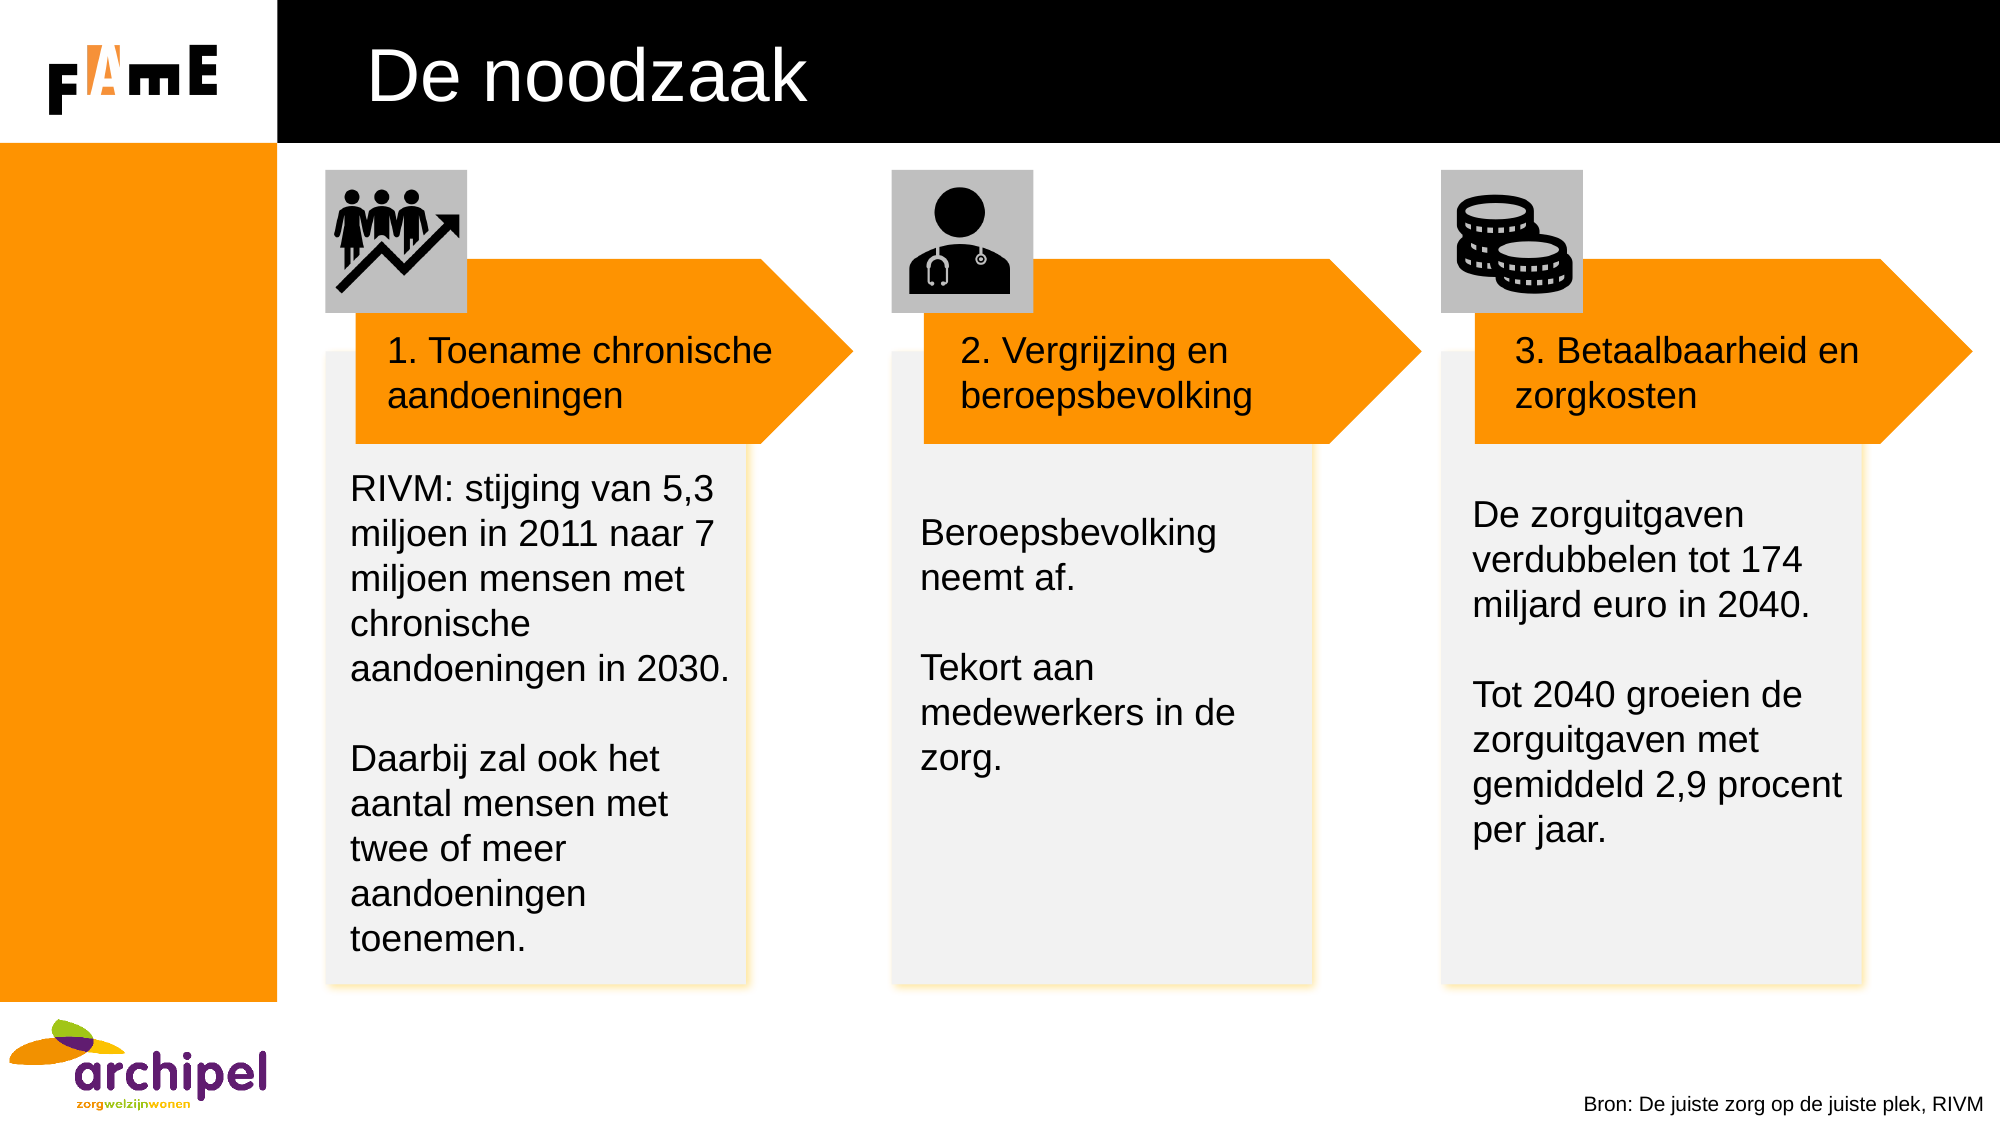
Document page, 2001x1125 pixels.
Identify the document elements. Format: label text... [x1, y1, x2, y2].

text_box De noodzaak [351, 0, 2000, 143]
text_box 2. Vergrijzing en beroepsbevolking [945, 319, 1375, 424]
text_box Beroepsbevolking neemt af. Tekort aan medewerkers in de zorg. [905, 500, 1326, 786]
text_box [1440, 169, 1584, 314]
text_box [1440, 350, 1863, 985]
text_box [354, 257, 823, 445]
text_box [324, 350, 747, 985]
text_box [922, 257, 1424, 445]
picture [884, 165, 1035, 316]
picture [49, 44, 217, 115]
text_box De zorguitgaven verdubbelen tot 174 miljard euro in 2040. Tot 2040 groeien de zorguitgaven met gemiddeld 2,9 procent per jaar. [1457, 482, 1909, 903]
text_box 1. Toename chronische aandoeningen [372, 319, 880, 424]
text_box [1473, 257, 1942, 445]
text_box RIVM: stijging van 5,3 miljoen in 2011 naar 7 miljoen mensen met chronische aandoeningen in 2030. Daarbij zal ook het aantal mensen met twee of meer aandoeningen toenemen. [335, 456, 760, 967]
picture [8, 1002, 269, 1125]
picture [325, 167, 468, 310]
picture [1446, 178, 1578, 310]
text_box [891, 350, 1313, 985]
text_box Bron: De juiste zorg op de juiste plek, RIVM [1568, 1083, 2000, 1124]
text_box [0, 142, 278, 1002]
text_box [277, 0, 351, 143]
text_box [324, 169, 468, 314]
text_box [1966, 343, 1975, 360]
text_box 3. Betaalbaarheid en zorgkosten [1500, 319, 1966, 424]
